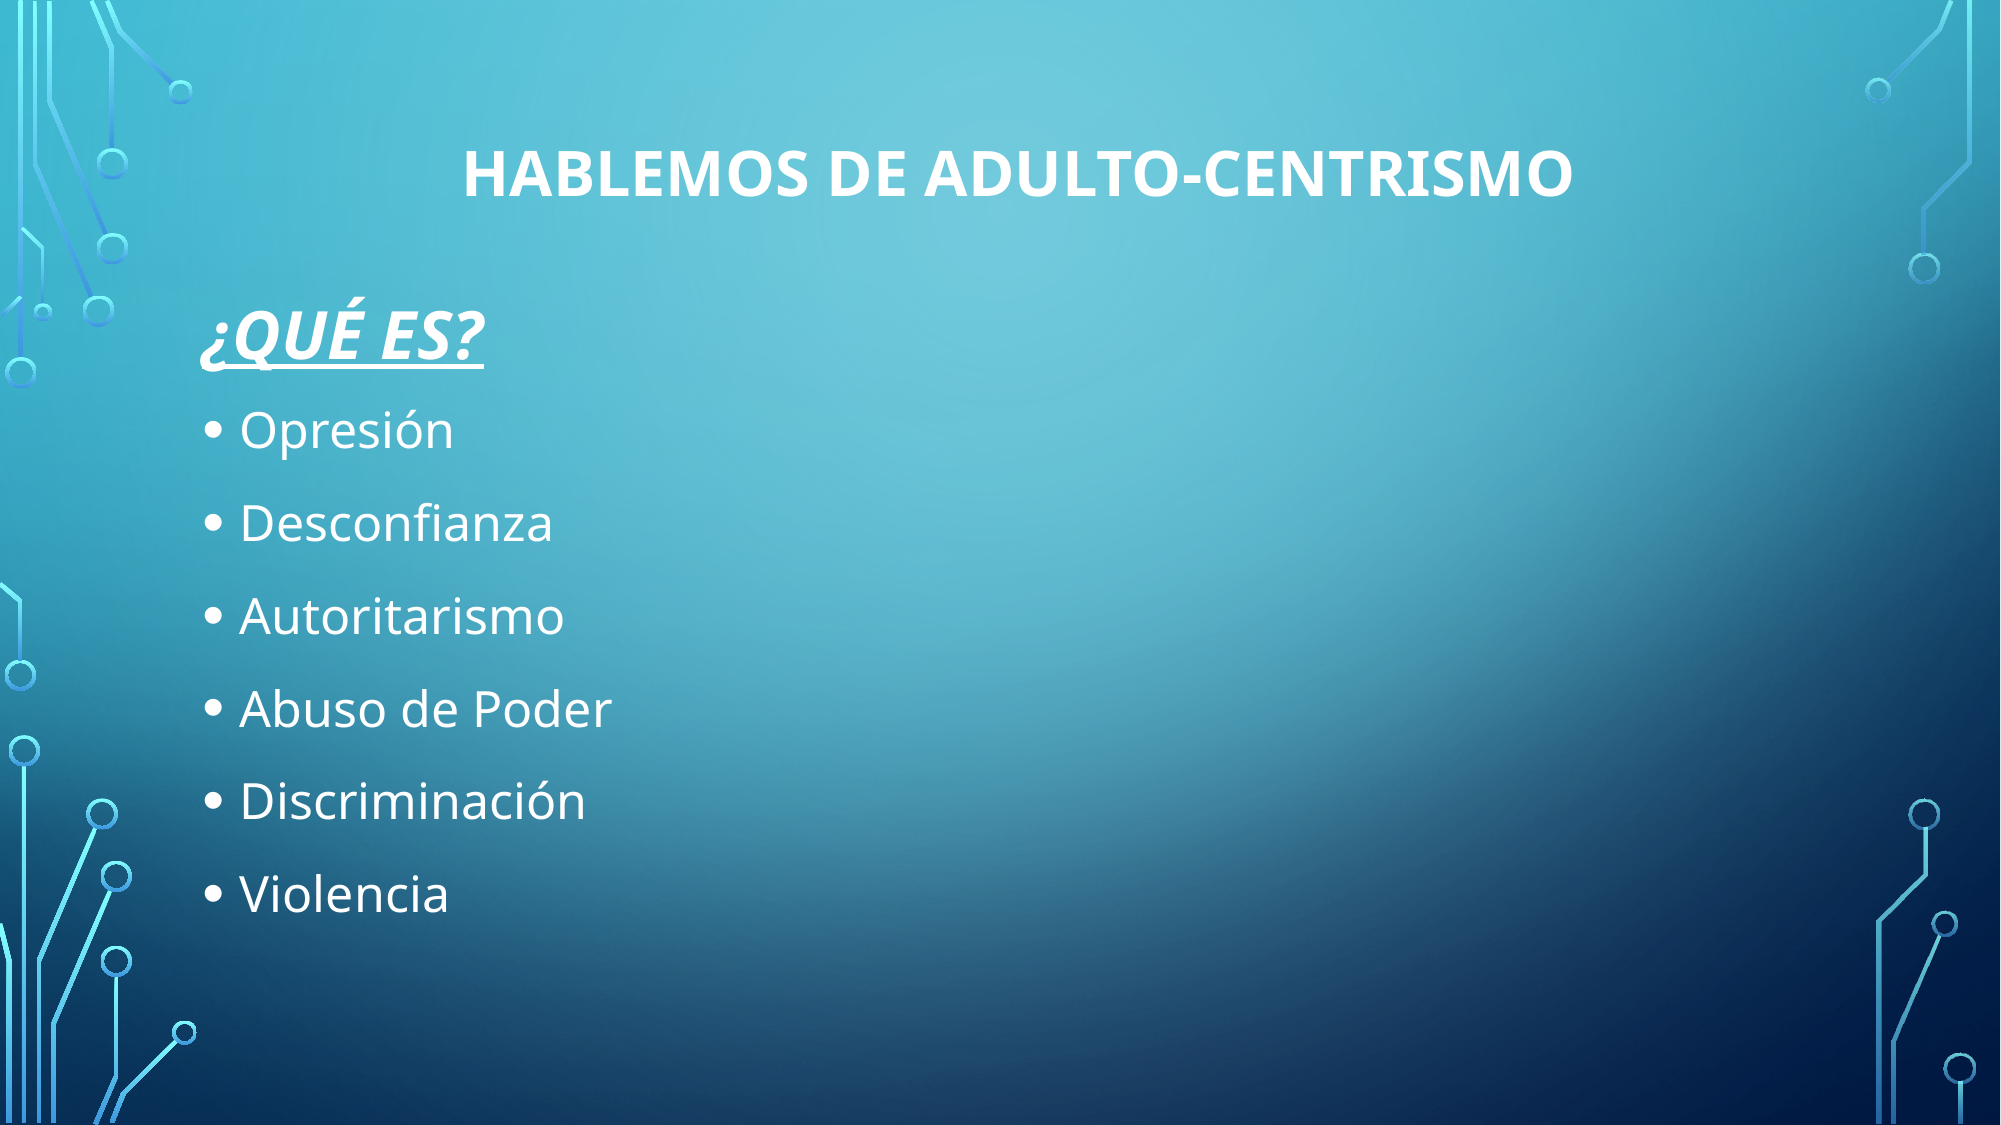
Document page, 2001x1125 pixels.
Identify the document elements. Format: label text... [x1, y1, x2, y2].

list Opresión Desconfianza Autoritarismo Abuso de Poder Discriminación Violencia [187, 379, 1813, 961]
text_box ¿QUÉ ES? [187, 285, 706, 380]
title Hablemos de Adulto-centrismo [446, 101, 1602, 252]
